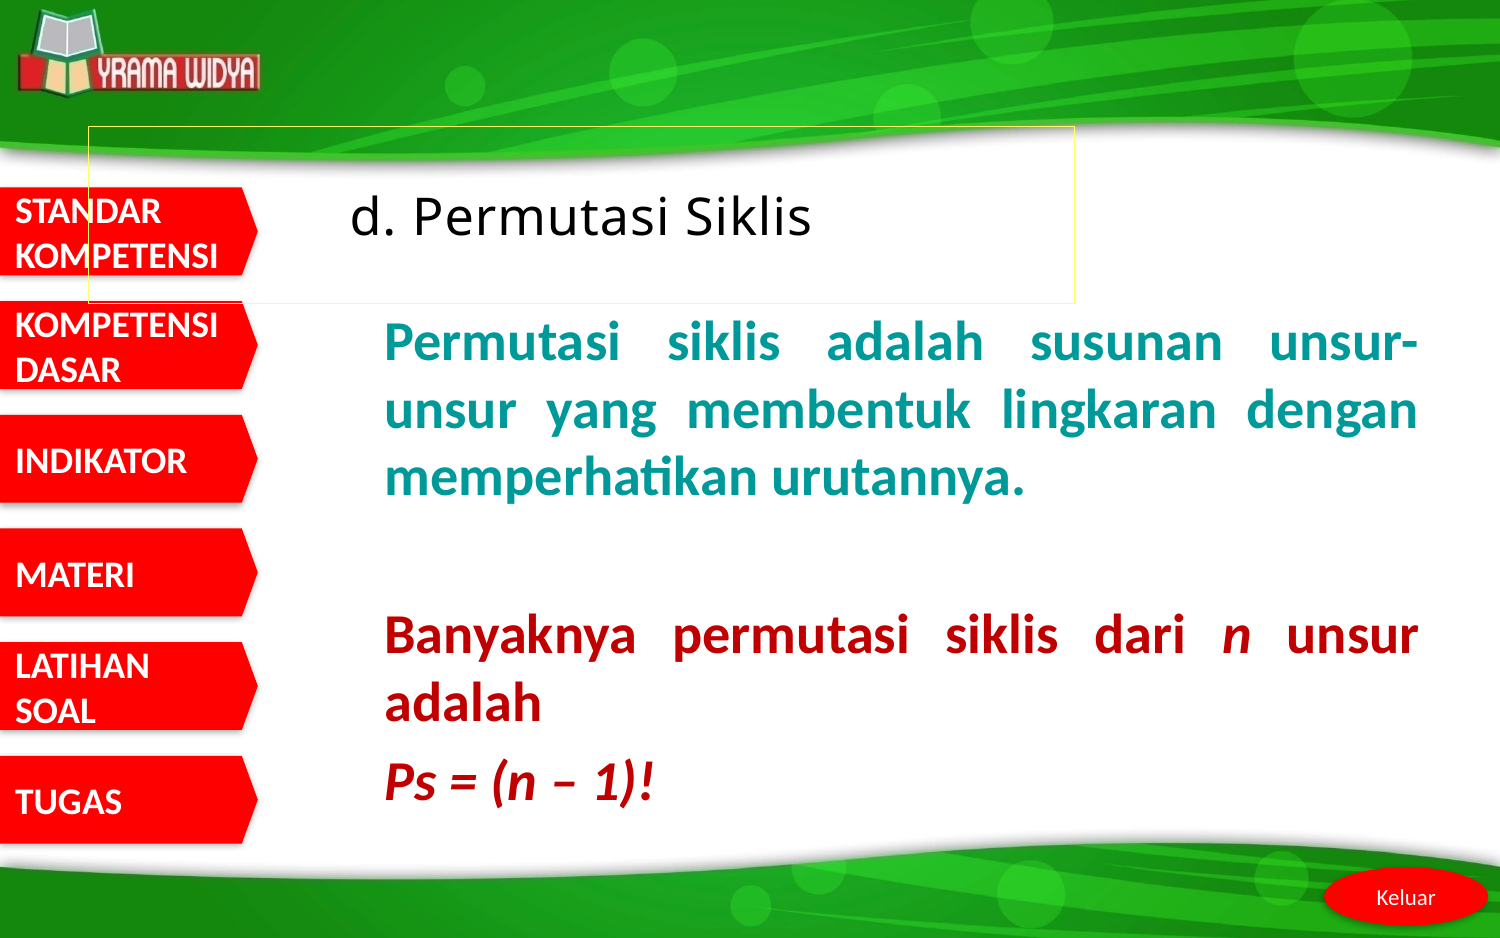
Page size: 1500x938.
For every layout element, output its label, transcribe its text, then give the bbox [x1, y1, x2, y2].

picture [0, 361, 253, 442]
picture [0, 0, 1500, 938]
title d. Permutasi Siklis [88, 126, 1075, 304]
picture [244, 304, 253, 329]
picture [0, 702, 253, 783]
list Permutasi siklis adalah susunan unsur-unsur yang membentuk lingkaran dengan memperhatikan urutannya. Banyaknya permutasi siklis dari n unsur adalah Ps = (n – 1)! [253, 232, 1436, 824]
picture [0, 276, 88, 301]
picture [0, 589, 253, 670]
picture [0, 475, 253, 556]
